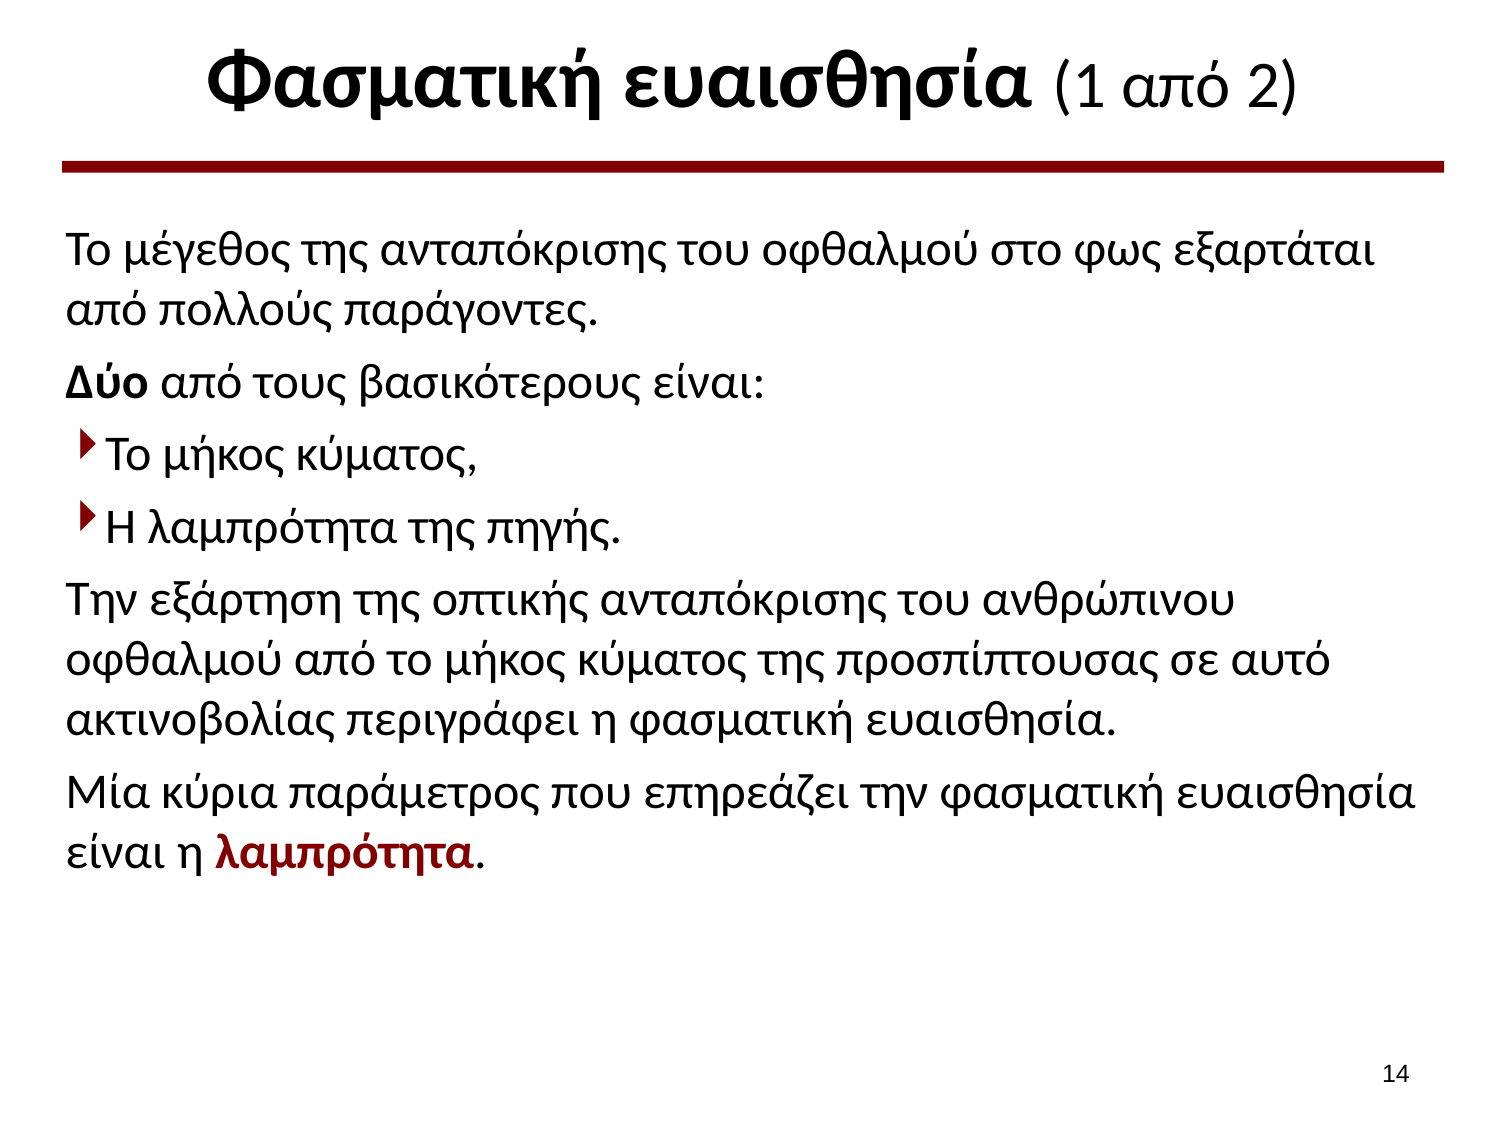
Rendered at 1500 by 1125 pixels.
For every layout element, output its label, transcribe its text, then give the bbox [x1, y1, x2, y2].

text_box [60, 159, 1446, 175]
list Το μέγεθος της ανταπόκρισης του οφθαλμού στο φως εξαρτάται από πολλούς παράγοντες. Δύο από τους βασικότερους είναι: Το μήκος κύματος, Η λαμπρότητα της πηγής. Την εξάρτηση της οπτικής ανταπόκρισης του ανθρώπινου οφθαλμού από το μήκος κύματος της προσπίπτουσας σε αυτό ακτινοβολίας περιγράφει η φασματική ευαισθησία. Μία κύρια παράμετρος που επηρεάζει την φασματική ευαισθησία είναι η λαμπρότητα. [50, 208, 1457, 941]
title Φασματική ευαισθησία (1 από 2) [78, 0, 1429, 149]
slide_number 13 [1074, 1042, 1425, 1103]
